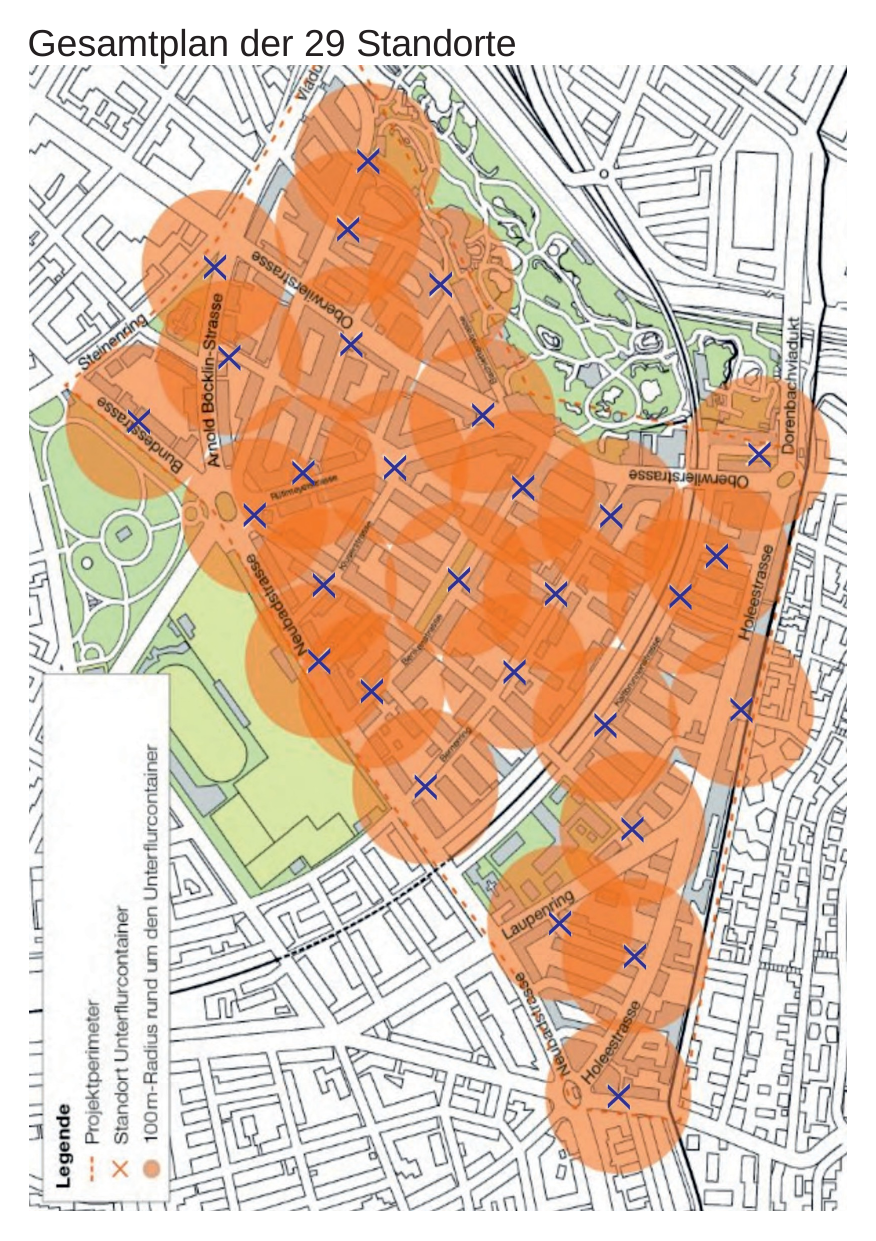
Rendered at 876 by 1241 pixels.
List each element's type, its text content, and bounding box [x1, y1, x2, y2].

picture [29, 65, 848, 1211]
text_box Gesamtplan der 29 Standorte [25, 17, 523, 65]
